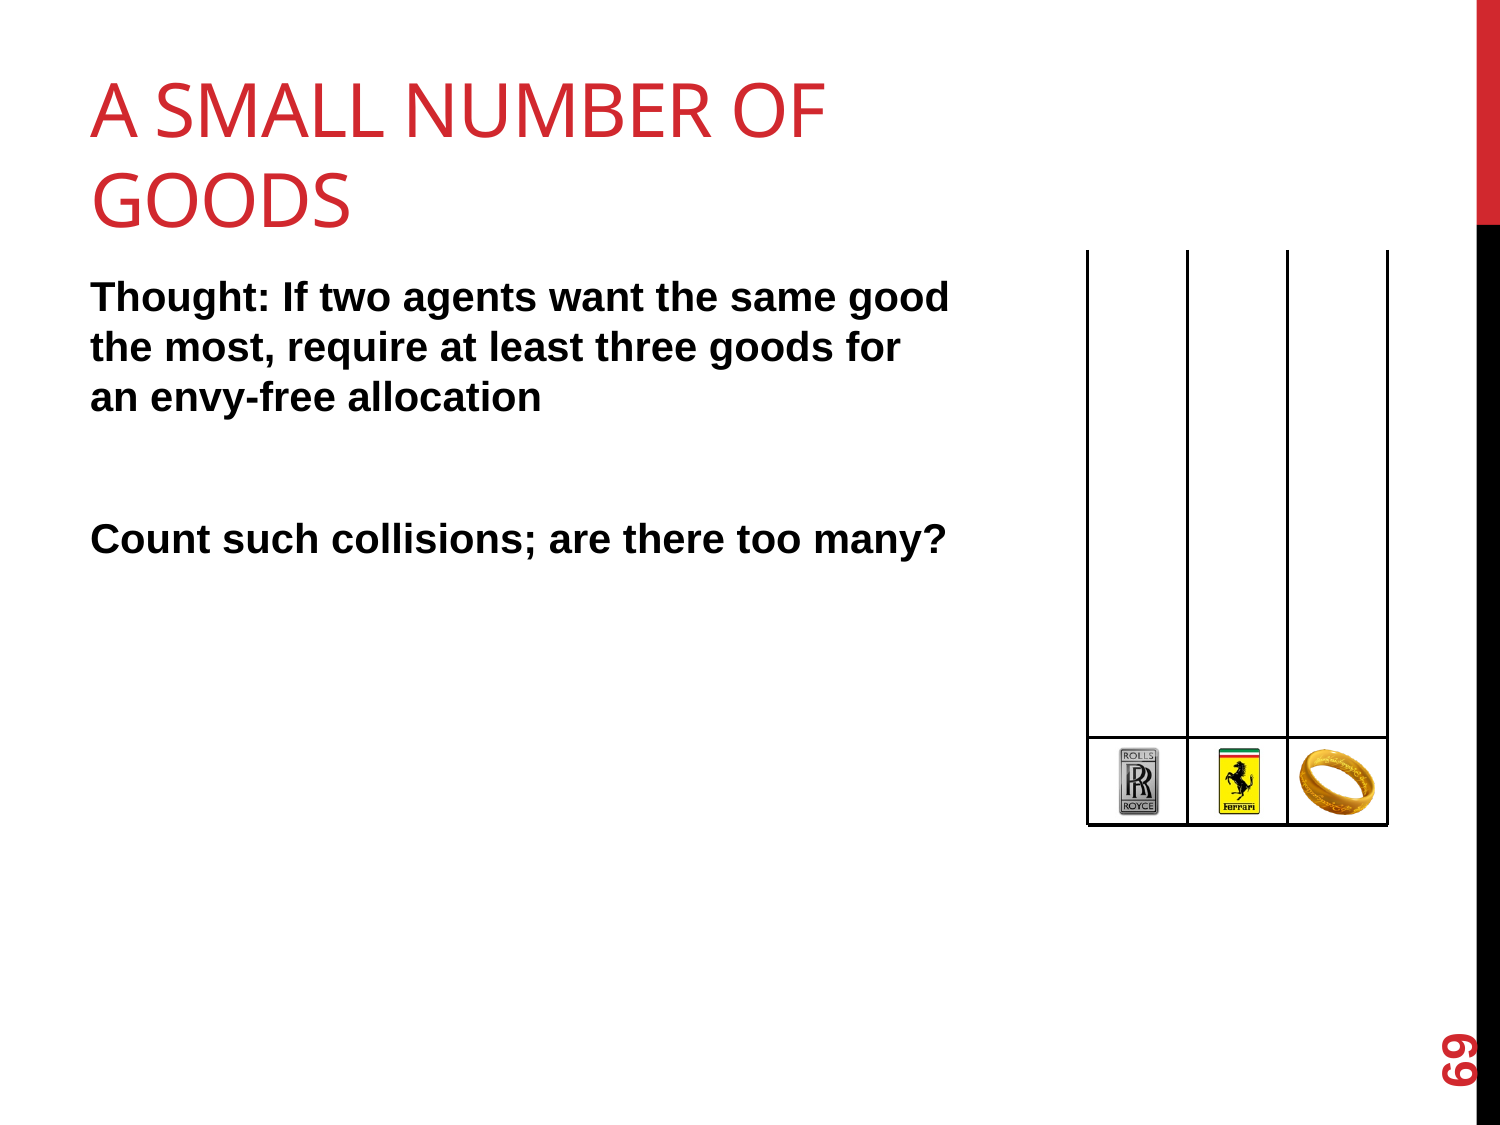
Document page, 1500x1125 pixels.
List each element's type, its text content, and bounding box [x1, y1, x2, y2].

slide_number 69 [1427, 887, 1488, 1104]
picture [1214, 741, 1265, 822]
list Thought: If two agents want the same good the most, require at least three goods for an envy-free allocation Count such collisions; are there too many? [75, 262, 975, 1005]
picture [1299, 749, 1376, 816]
title A small number of goods [75, 25, 1025, 250]
picture [1114, 740, 1163, 822]
